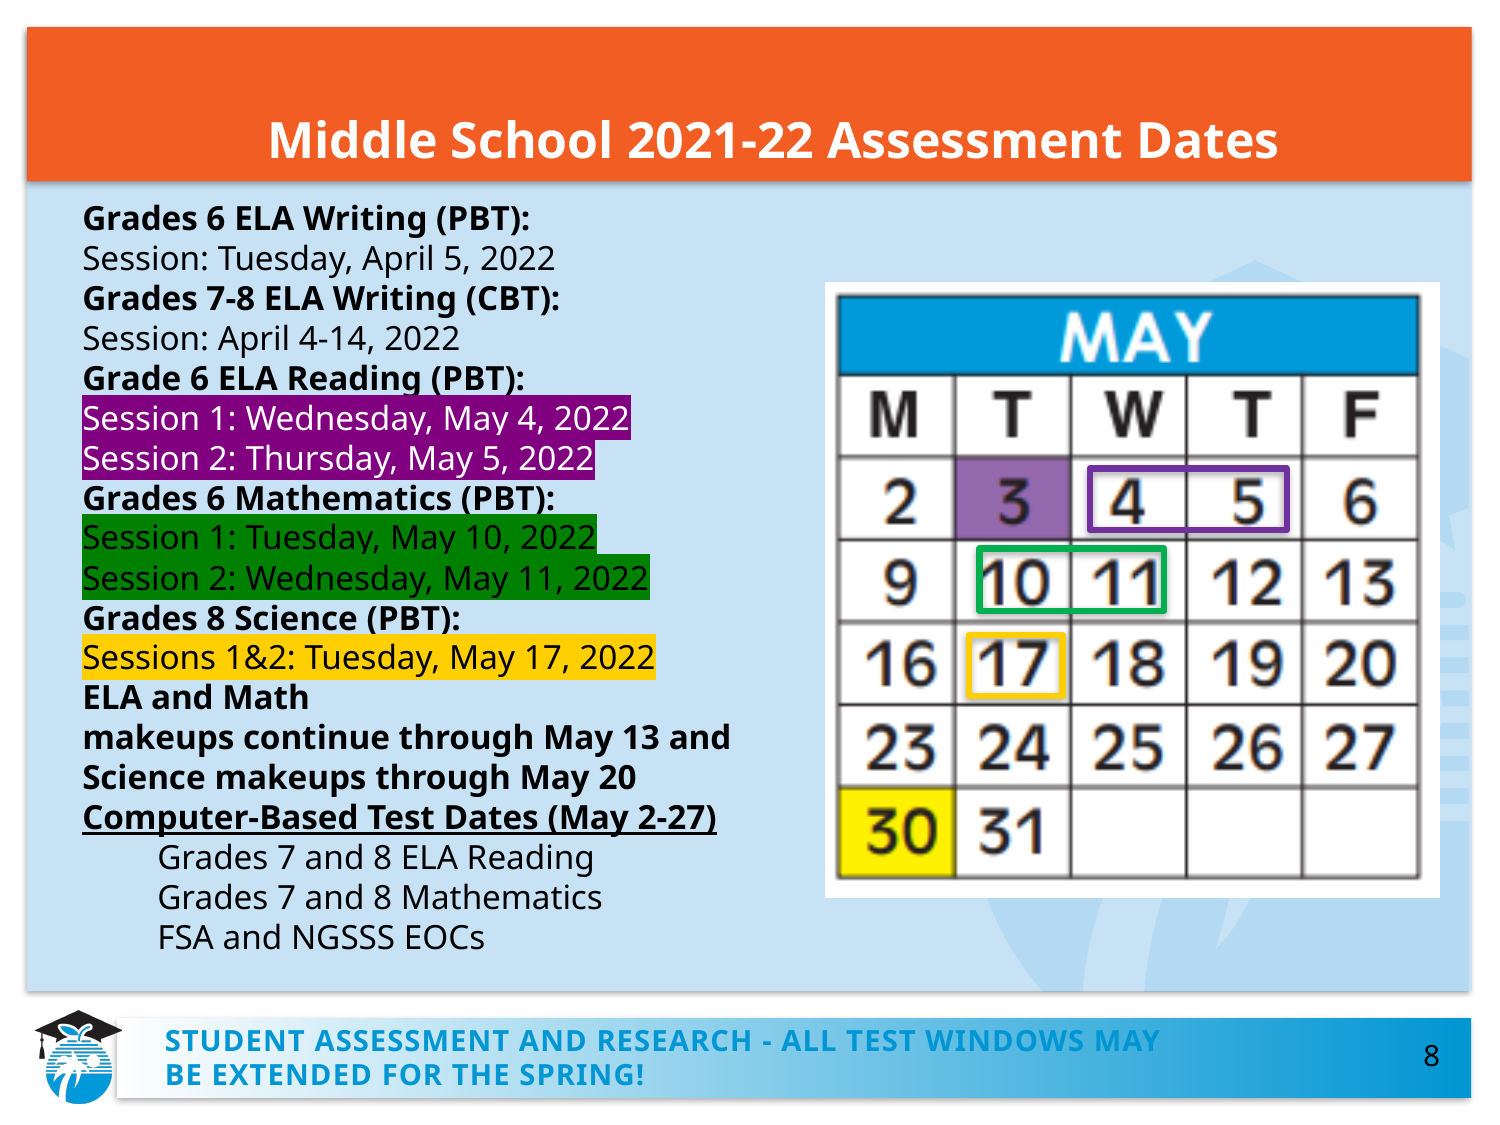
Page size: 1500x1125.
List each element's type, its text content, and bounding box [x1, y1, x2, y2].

text_box Grades 6 ELA Writing (PBT): Session: Tuesday, April 5, 2022 Grades 7-8 ELA Writing (CBT): Session: April 4-14, 2022 Grade 6 ELA Reading (PBT): Session 1: Wednesday, May 4, 2022 Session 2: Thursday, May 5, 2022 Grades 6 Mathematics (PBT): Session 1: Tuesday, May 10, 2022 Session 2: Wednesday, May 11, 2022 Grades 8 Science (PBT): Sessions 1&2: Tuesday, May 17, 2022 ELA and Math makeups continue through May 13 and Science makeups through May 20 Computer-Based Test Dates (May 2-27) Grades 7 and 8 ELA Reading Grades 7 and 8 Mathematics FSA and NGSSS EOCs [67, 190, 771, 964]
title Middle School 2021-22 Assessment Dates [267, 27, 1472, 184]
text_box Student assessment and research - All Test windows may be extended for the spring! [164, 1024, 1168, 1090]
list [67, 183, 1391, 901]
slide_number 8 [1168, 1029, 1455, 1090]
picture [824, 260, 1469, 992]
